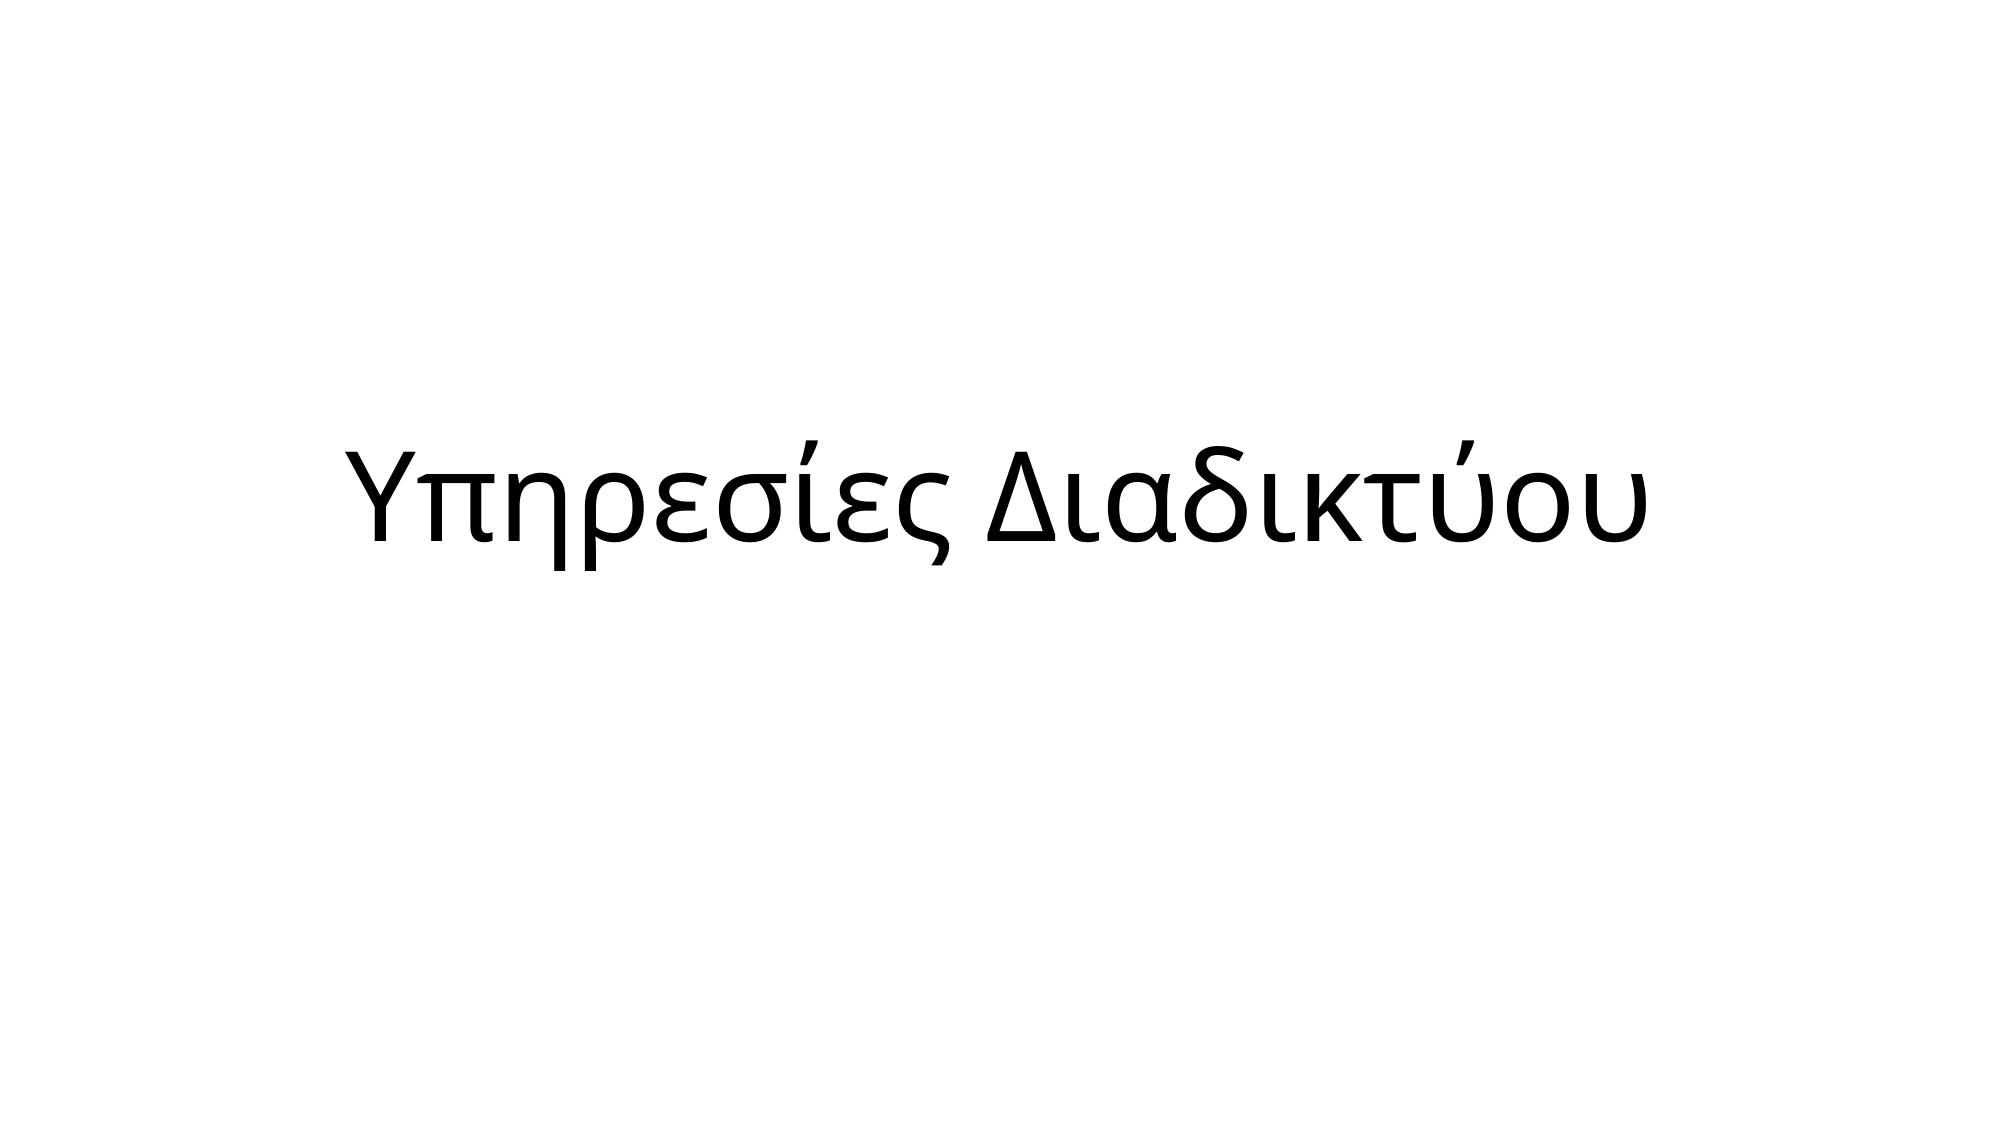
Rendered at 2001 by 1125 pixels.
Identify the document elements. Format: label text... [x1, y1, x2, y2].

title Υπηρεσίες Διαδικτύου [249, 184, 1750, 576]
